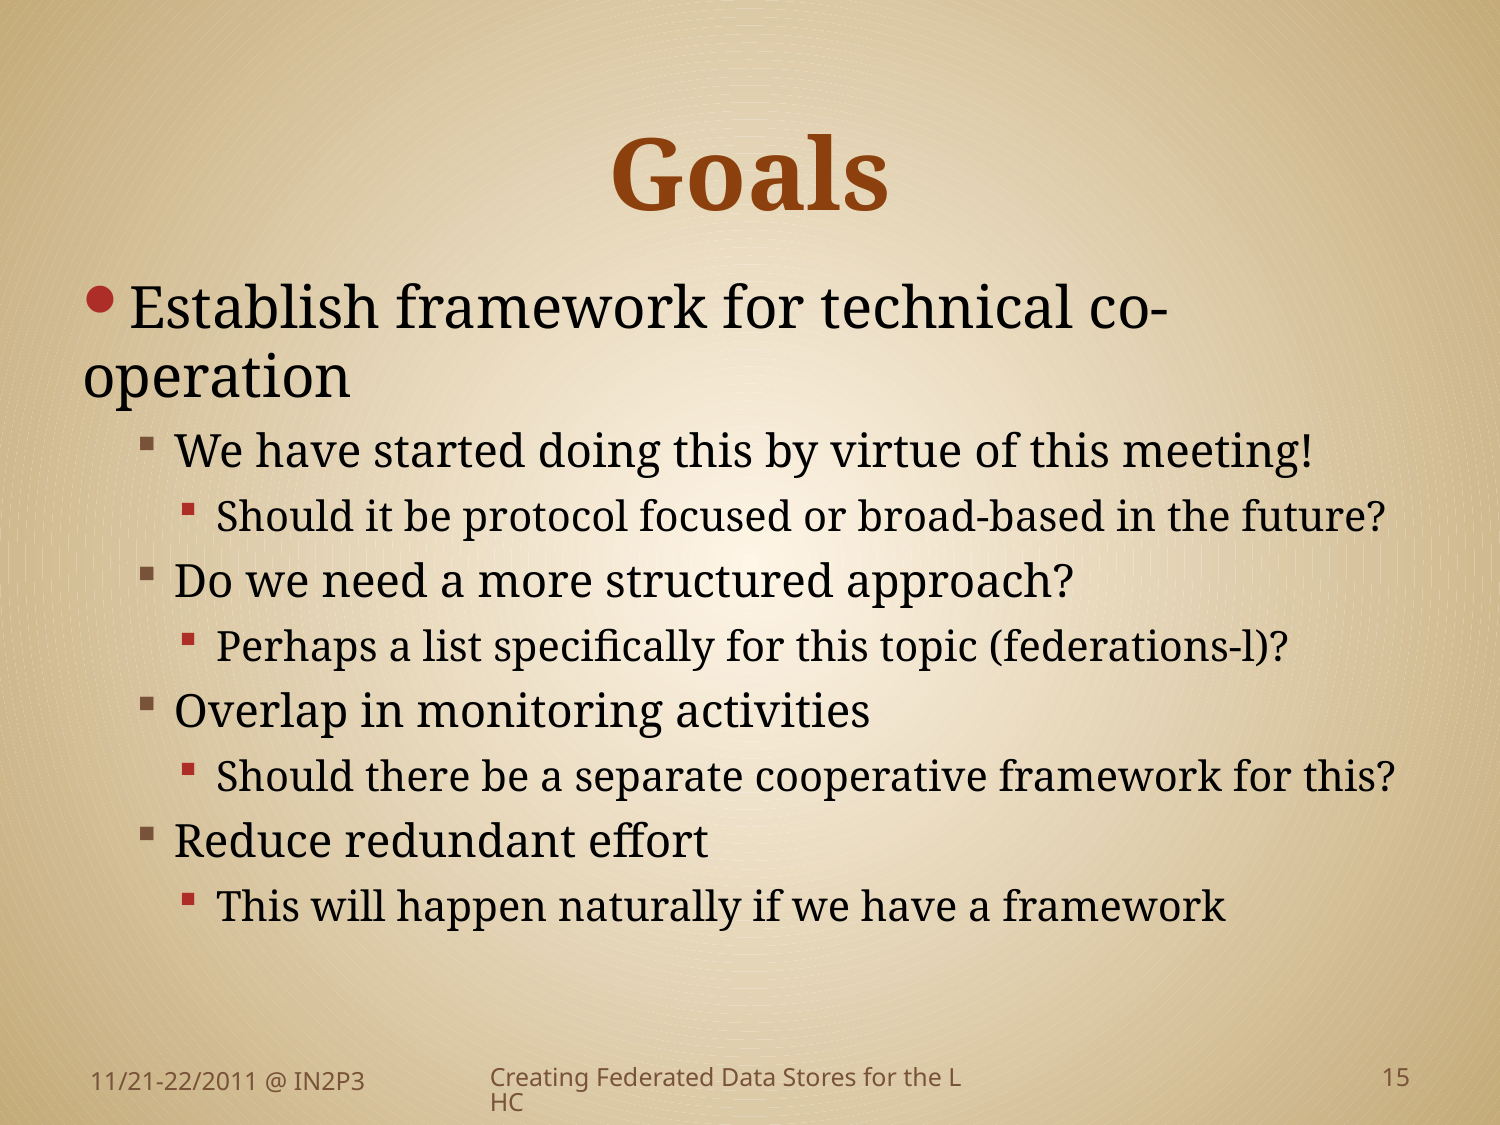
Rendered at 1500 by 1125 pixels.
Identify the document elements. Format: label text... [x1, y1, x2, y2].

slide_number 15 [1074, 1024, 1425, 1103]
title Goals [75, 50, 1425, 238]
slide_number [75, 1024, 425, 1103]
list Establish framework for technical co-operation We have started doing this by virtue of this meeting! Should it be protocol focused or broad-based in the future? Do we need a more structured approach? Perhaps a list specifically for this topic (federations-l)? Overlap in monitoring activities Should there be a separate cooperative framework for this? Reduce redundant effort This will happen naturally if we have a framework [75, 262, 1425, 1005]
footer Creating Federated Data Stores for the LHC [474, 1024, 988, 1103]
